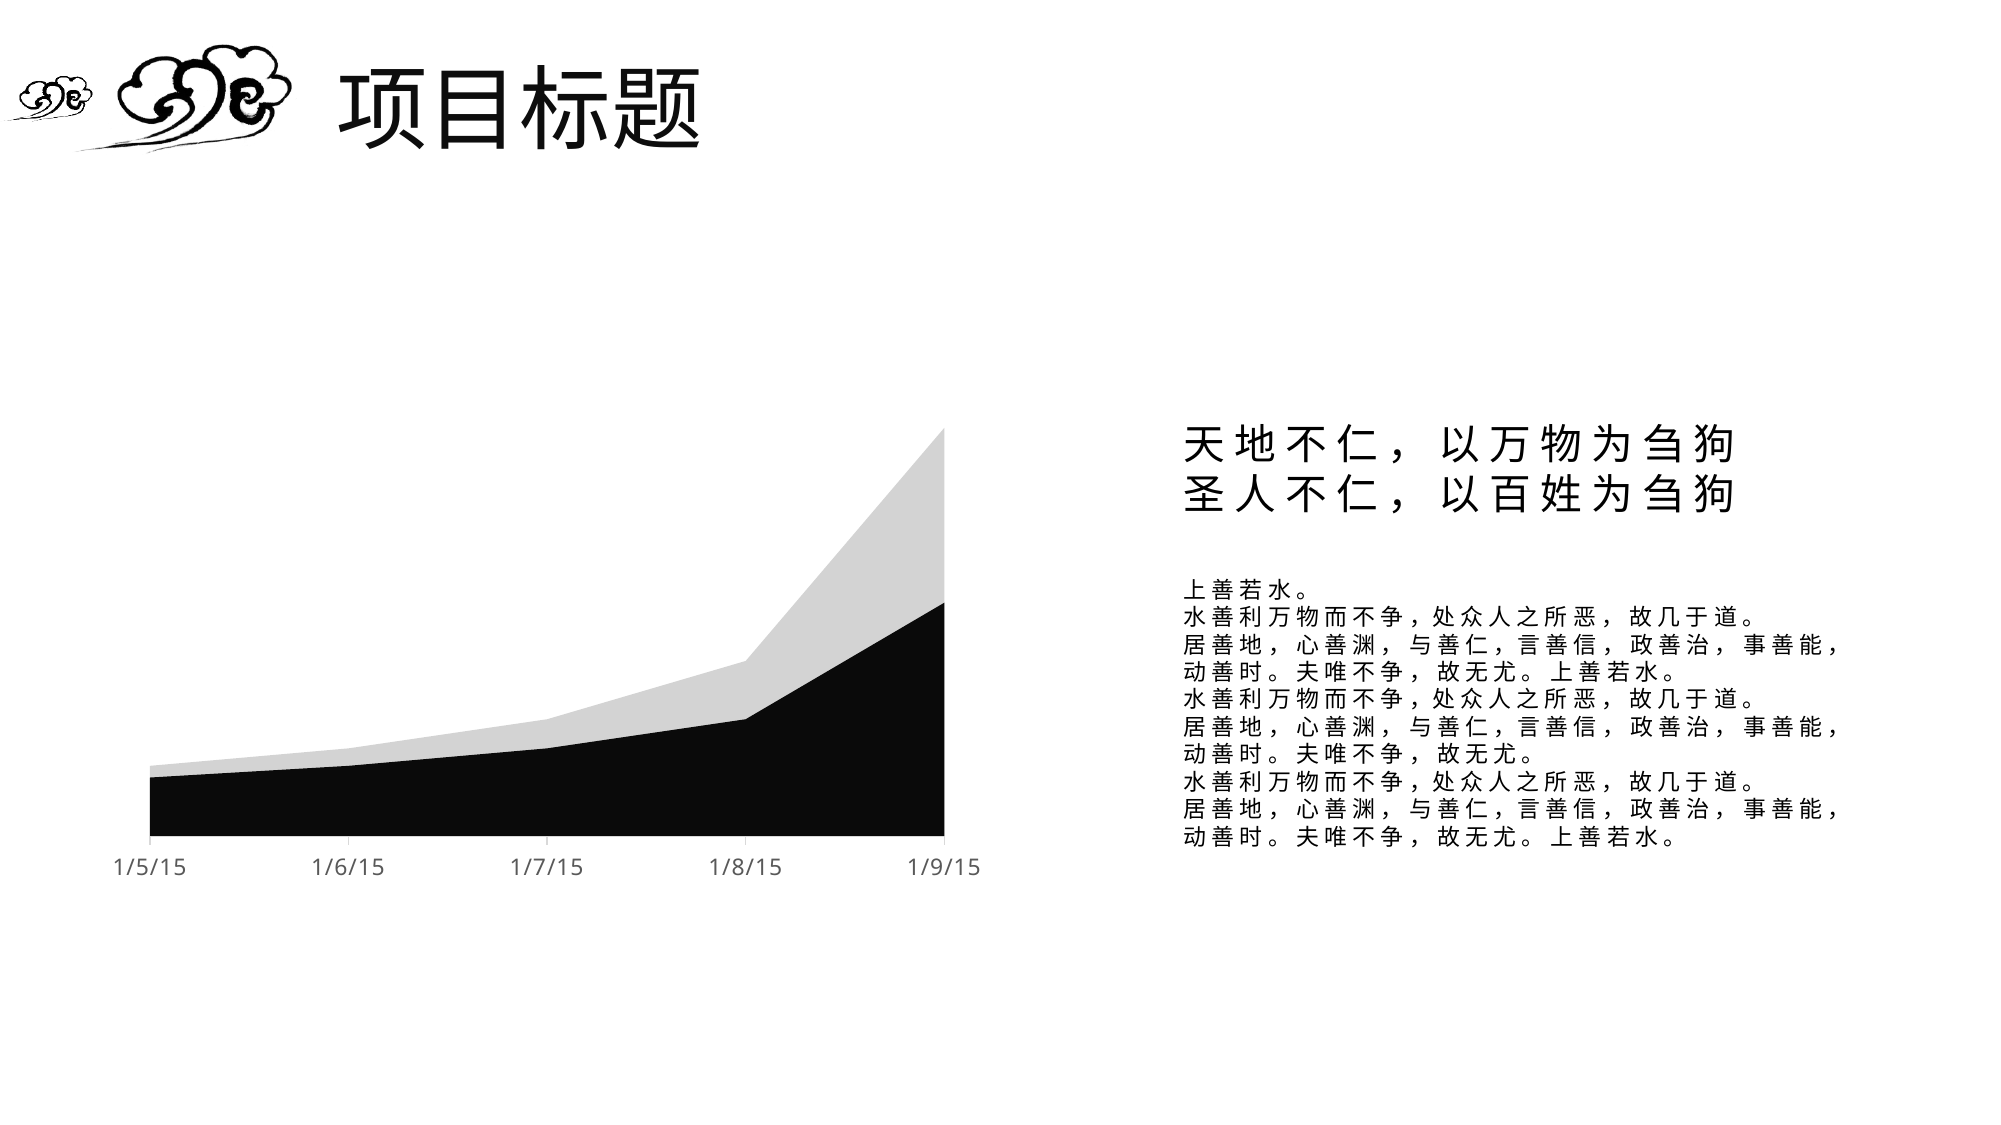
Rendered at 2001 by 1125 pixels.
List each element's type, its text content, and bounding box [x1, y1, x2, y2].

text_box 天 地 不 仁 ， 以 万 物 为 刍 狗 圣 人 不 仁 ， 以 百 姓 为 刍 狗 上 善 若 水 。 水 善 利 万 物 而 不 争 ，处 众 人 之 所 恶 ， 故 几 于 道 。 居 善 地 ， 心 善 渊 ， 与 善 仁 ，言 善 信 ， 政 善 治 ， 事 善 能 ， 动 善 时 。 夫 唯 不 争 ， 故 无 尤 。 上 善 若 水 。 水 善 利 万 物 而 不 争 ，处 众 人 之 所 恶 ， 故 几 于 道 。 居 善 地 ， 心 善 渊 ， 与 善 仁 ，言 善 信 ， 政 善 治 ， 事 善 能 ， 动 善 时 。 夫 唯 不 争 ， 故 无 尤 。 水 善 利 万 物 而 不 争 ，处 众 人 之 所 恶 ， 故 几 于 道 。 居 善 地 ， 心 善 渊 ， 与 善 仁 ，言 善 信 ， 政 善 治 ， 事 善 能 ， 动 善 时 。 夫 唯 不 争 ， 故 无 尤 。 上 善 若 水 。 [1168, 410, 2000, 888]
chart [94, 358, 1000, 893]
picture [0, 43, 298, 156]
text_box 项目标题 [321, 43, 1037, 168]
